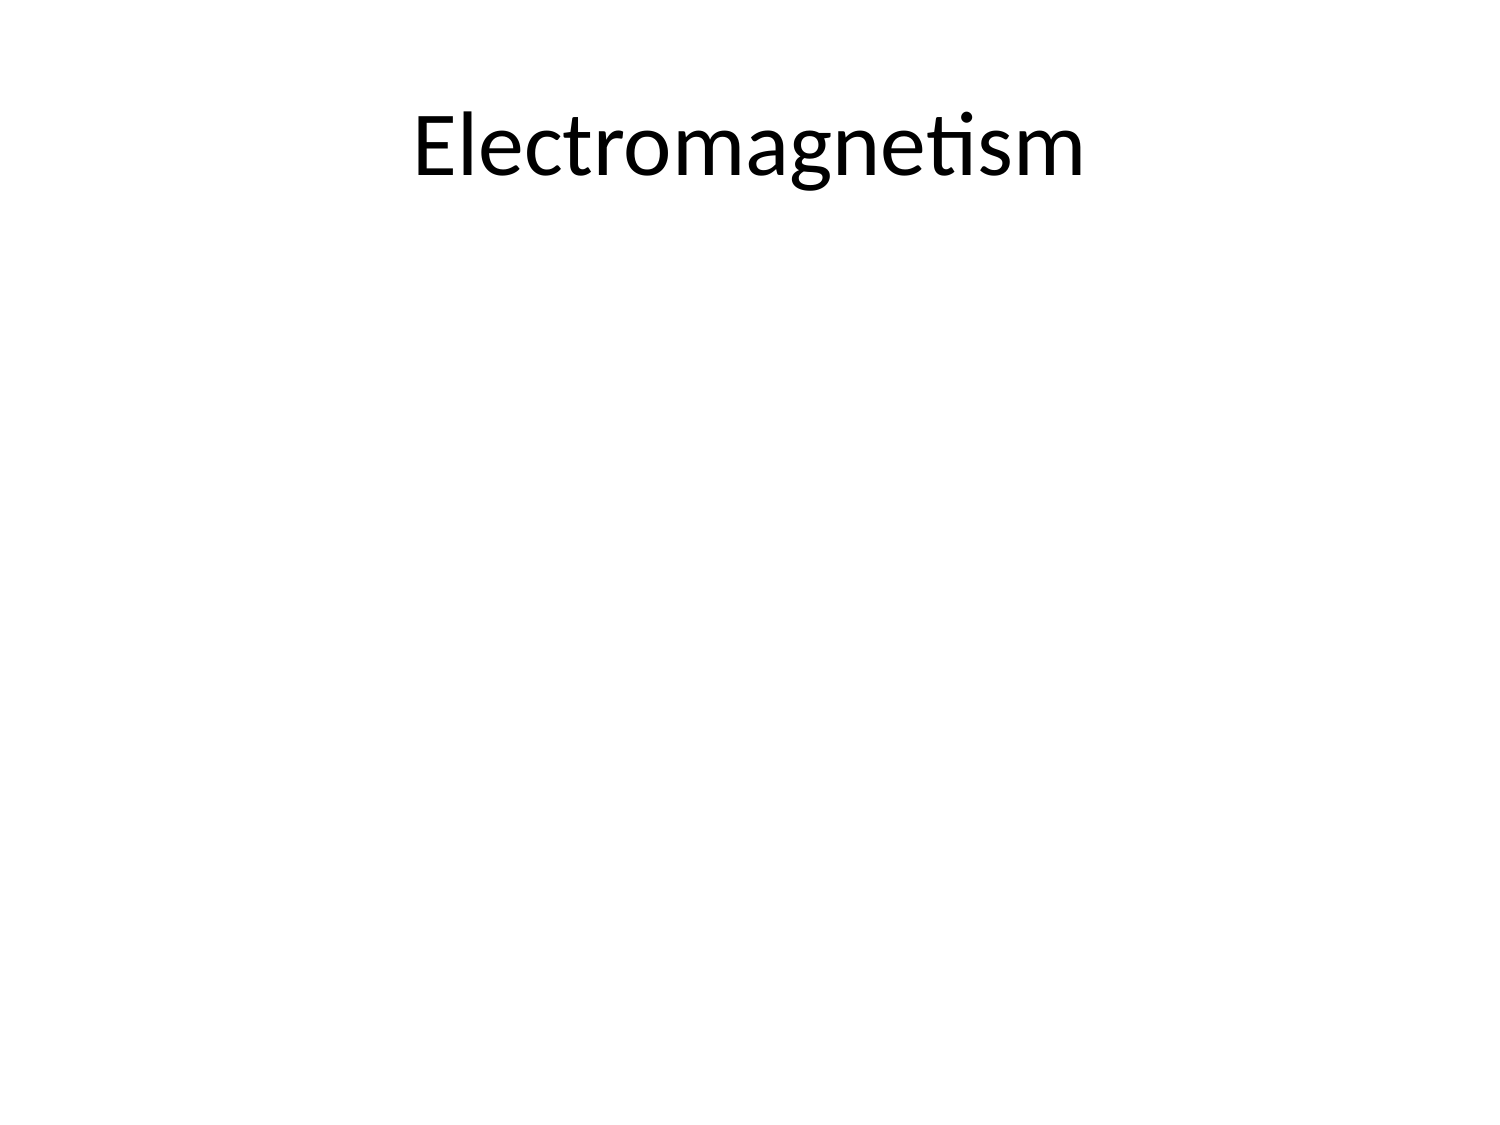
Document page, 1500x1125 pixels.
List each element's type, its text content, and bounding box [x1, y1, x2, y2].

title Electromagnetism [75, 45, 1425, 233]
